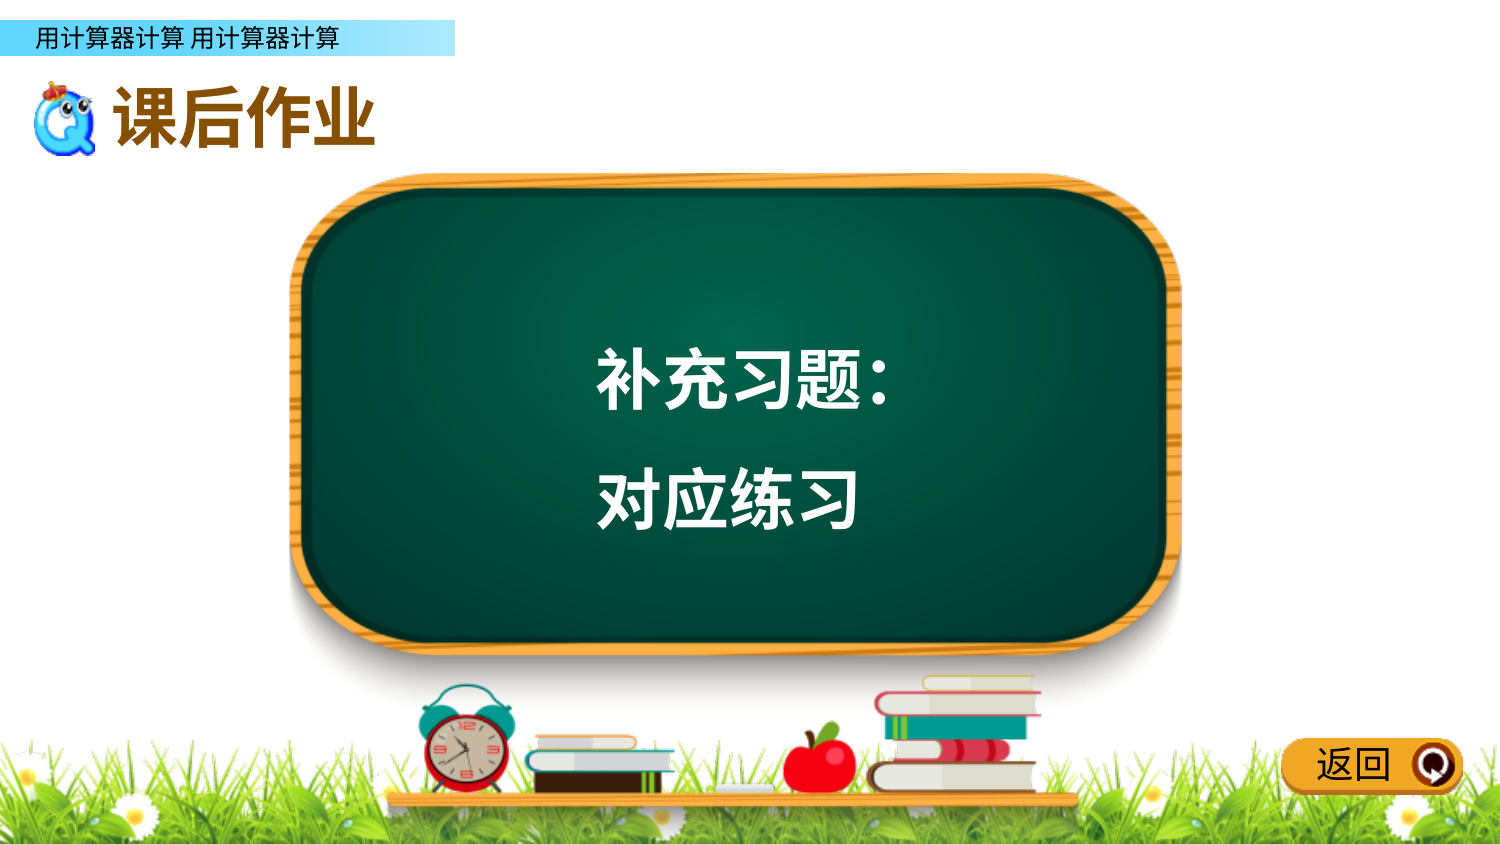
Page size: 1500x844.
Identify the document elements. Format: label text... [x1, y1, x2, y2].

picture [34, 80, 96, 157]
text_box 课后作业 [100, 69, 404, 161]
picture [0, 173, 1500, 844]
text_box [1281, 733, 1464, 795]
